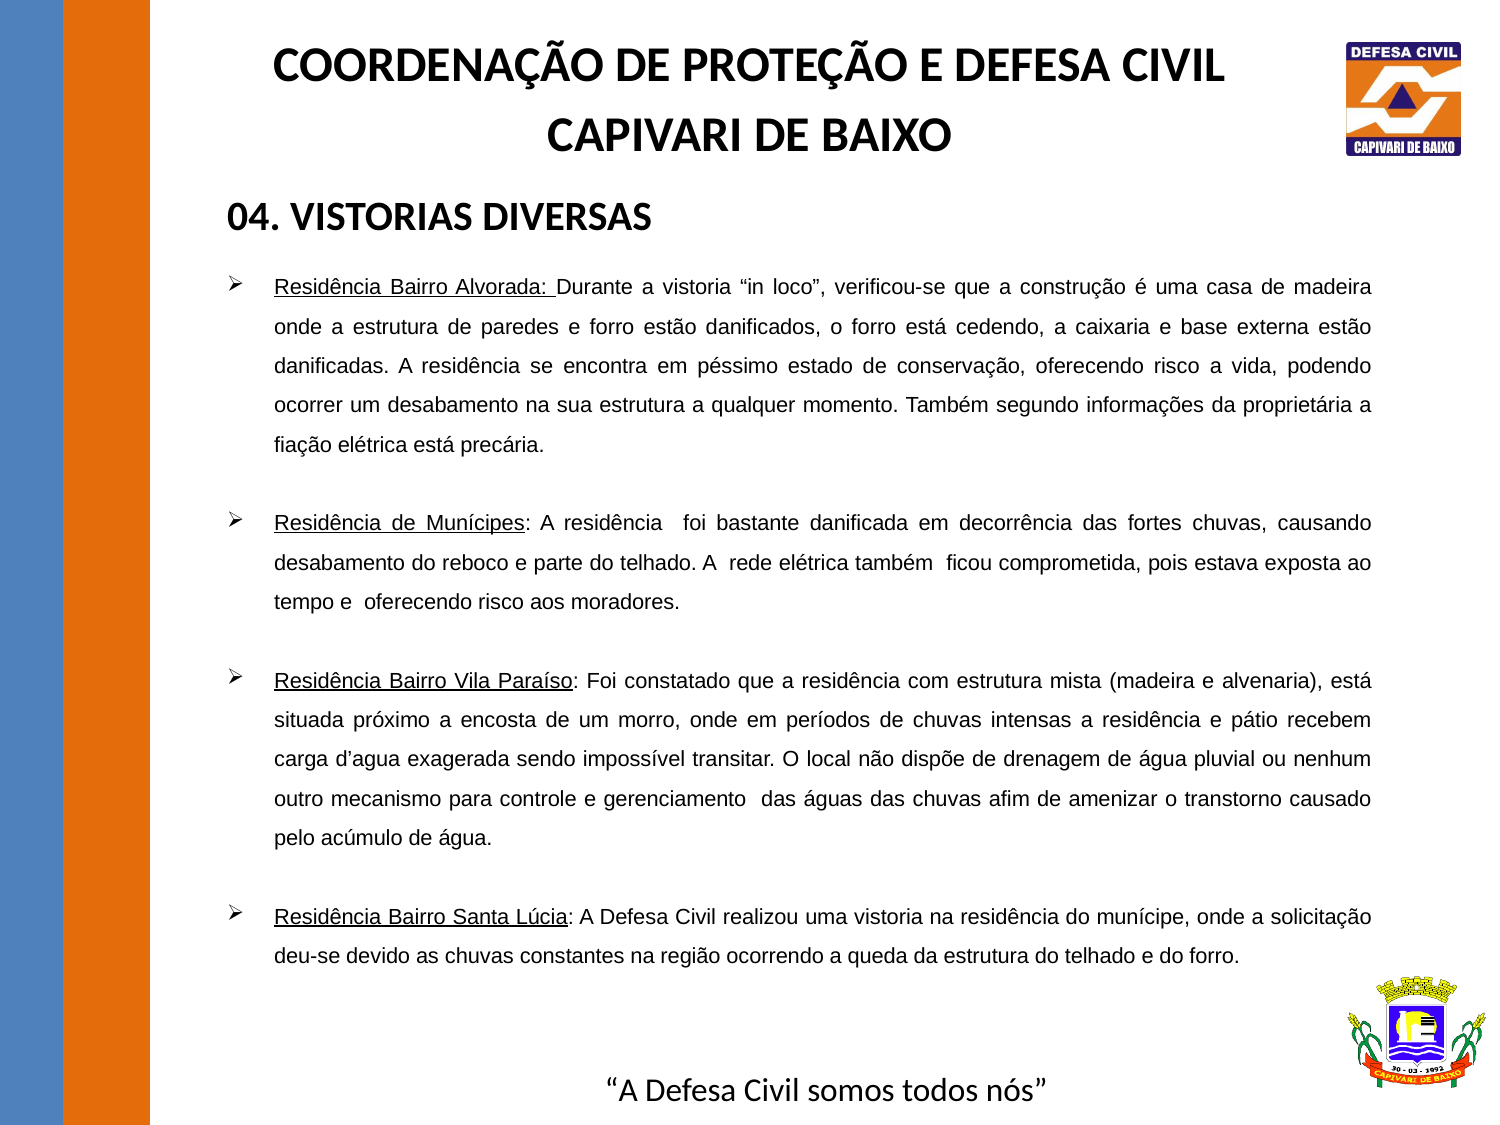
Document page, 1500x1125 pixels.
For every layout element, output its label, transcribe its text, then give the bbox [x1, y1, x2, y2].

picture [1345, 975, 1489, 1089]
picture [1345, 42, 1462, 156]
text_box 04. VISTORIAS DIVERSAS [212, 181, 845, 247]
text_box COORDENAÇÃO DE PROTEÇÃO E DEFESA CIVIL CAPIVARI DE BAIXO [147, 24, 1353, 239]
text_box [0, 0, 63, 1125]
text_box Residência Bairro Alvorada: Durante a vistoria “in loco”, verificou-se que a construção é uma casa de madeira onde a estrutura de paredes e forro estão danificados, o forro está cedendo, a caixaria e base externa estão danificadas. A residência se encontra em péssimo estado de conservação, oferecendo risco a vida, podendo ocorrer um desabamento na sua estrutura a qualquer momento. Também segundo informações da proprietária a fiação elétrica está precária. Residência de Munícipes: A residência foi bastante danificada em decorrência das fortes chuvas, causando desabamento do reboco e parte do telhado. A rede elétrica também ficou comprometida, pois estava exposta ao tempo e oferecendo risco aos moradores. Residência Bairro Vila Paraíso: Foi constatado que a residência com estrutura mista (madeira e alvenaria), está situada próximo a encosta de um morro, onde em períodos de chuvas intensas a residência e pátio recebem carga d’agua exagerada sendo impossível transitar. O local não dispõe de drenagem de água pluvial ou nenhum outro mecanismo para controle e gerenciamento das águas das chuvas afim de amenizar o transtorno causado pelo acúmulo de água. Residência Bairro Santa Lúcia: A Defesa Civil realizou uma vistoria na residência do munícipe, onde a solicitação deu-se devido as chuvas constantes na região ocorrendo a queda da estrutura do telhado e do forro. [212, 252, 1388, 1125]
text_box [63, 0, 150, 1125]
